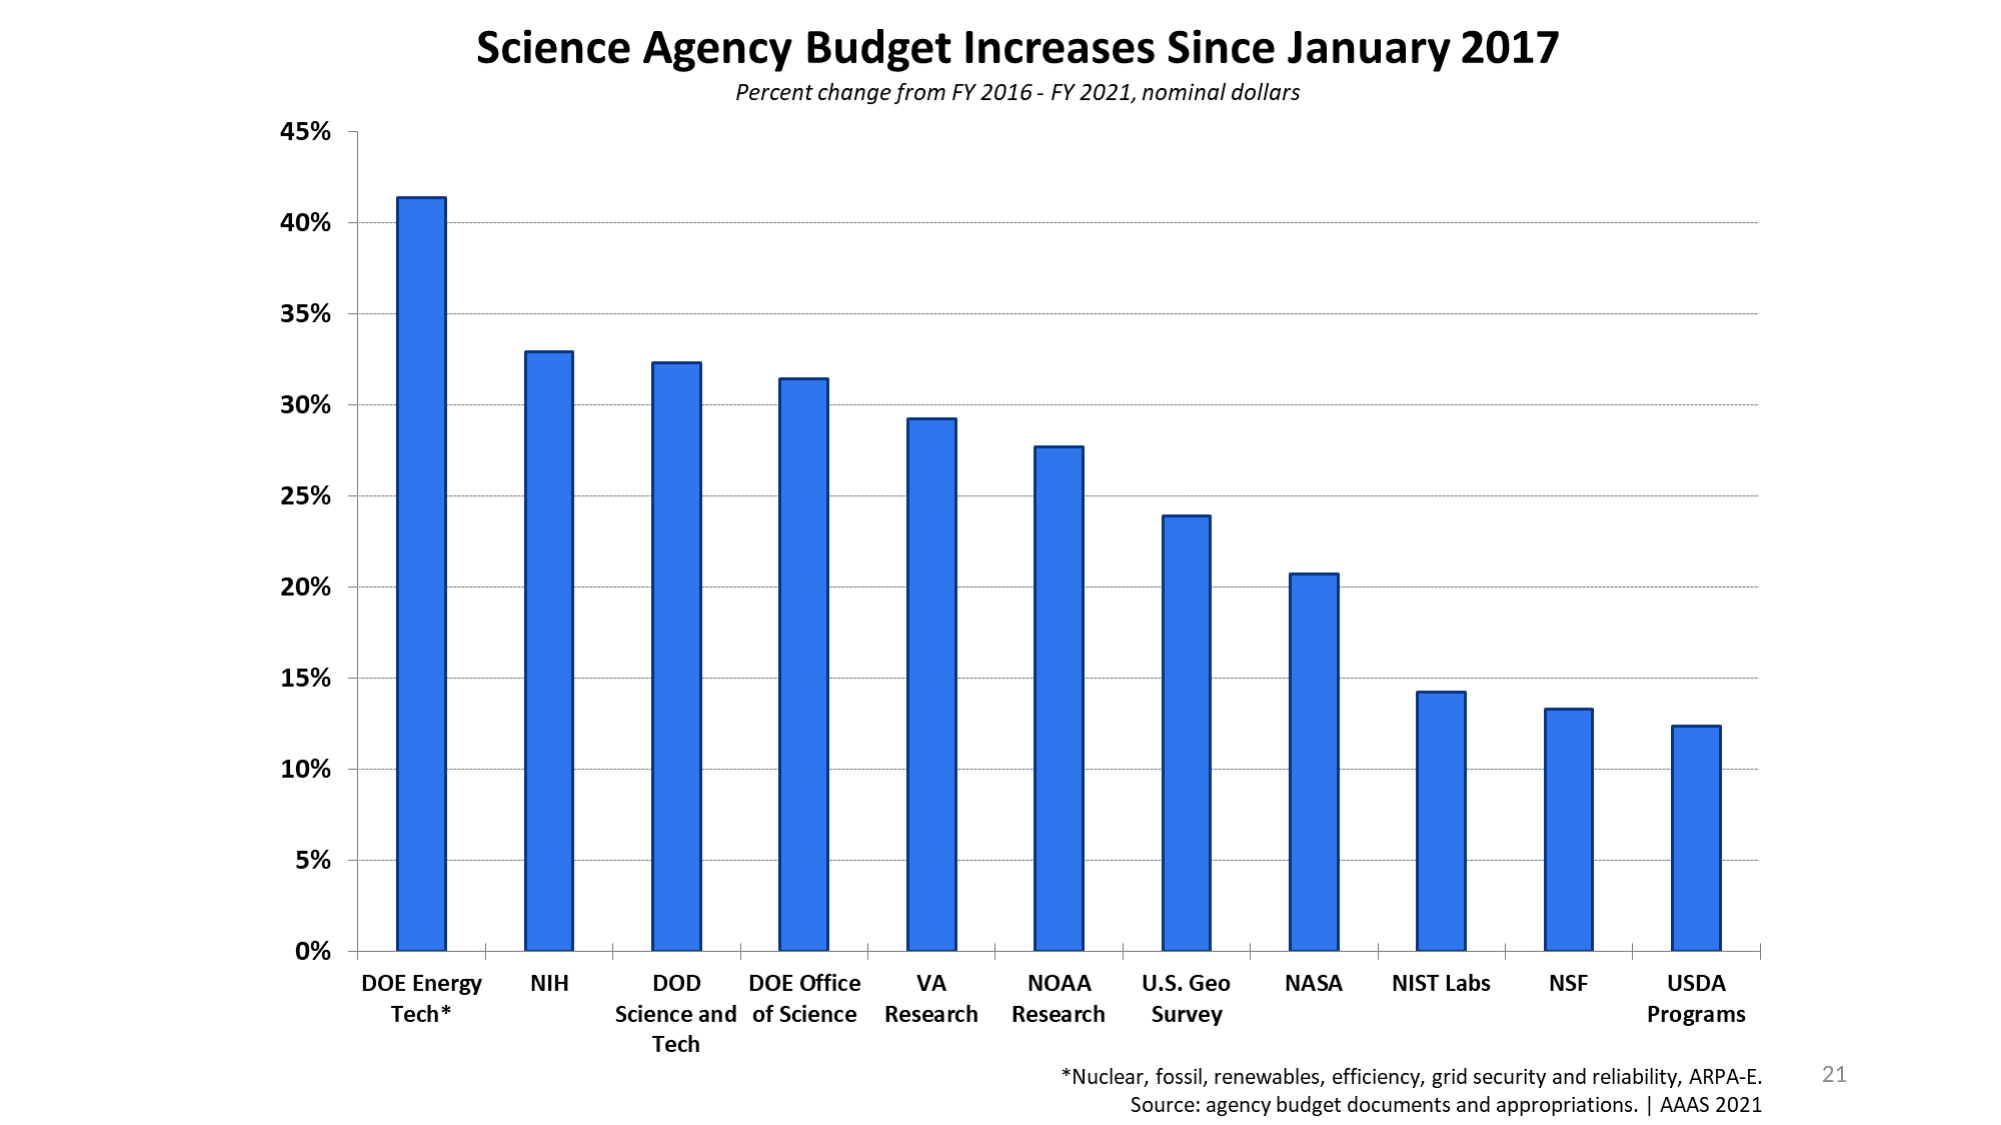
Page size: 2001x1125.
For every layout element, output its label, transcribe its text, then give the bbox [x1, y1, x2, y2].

slide_number 21 [1769, 1042, 1863, 1103]
picture [268, 0, 1769, 1125]
